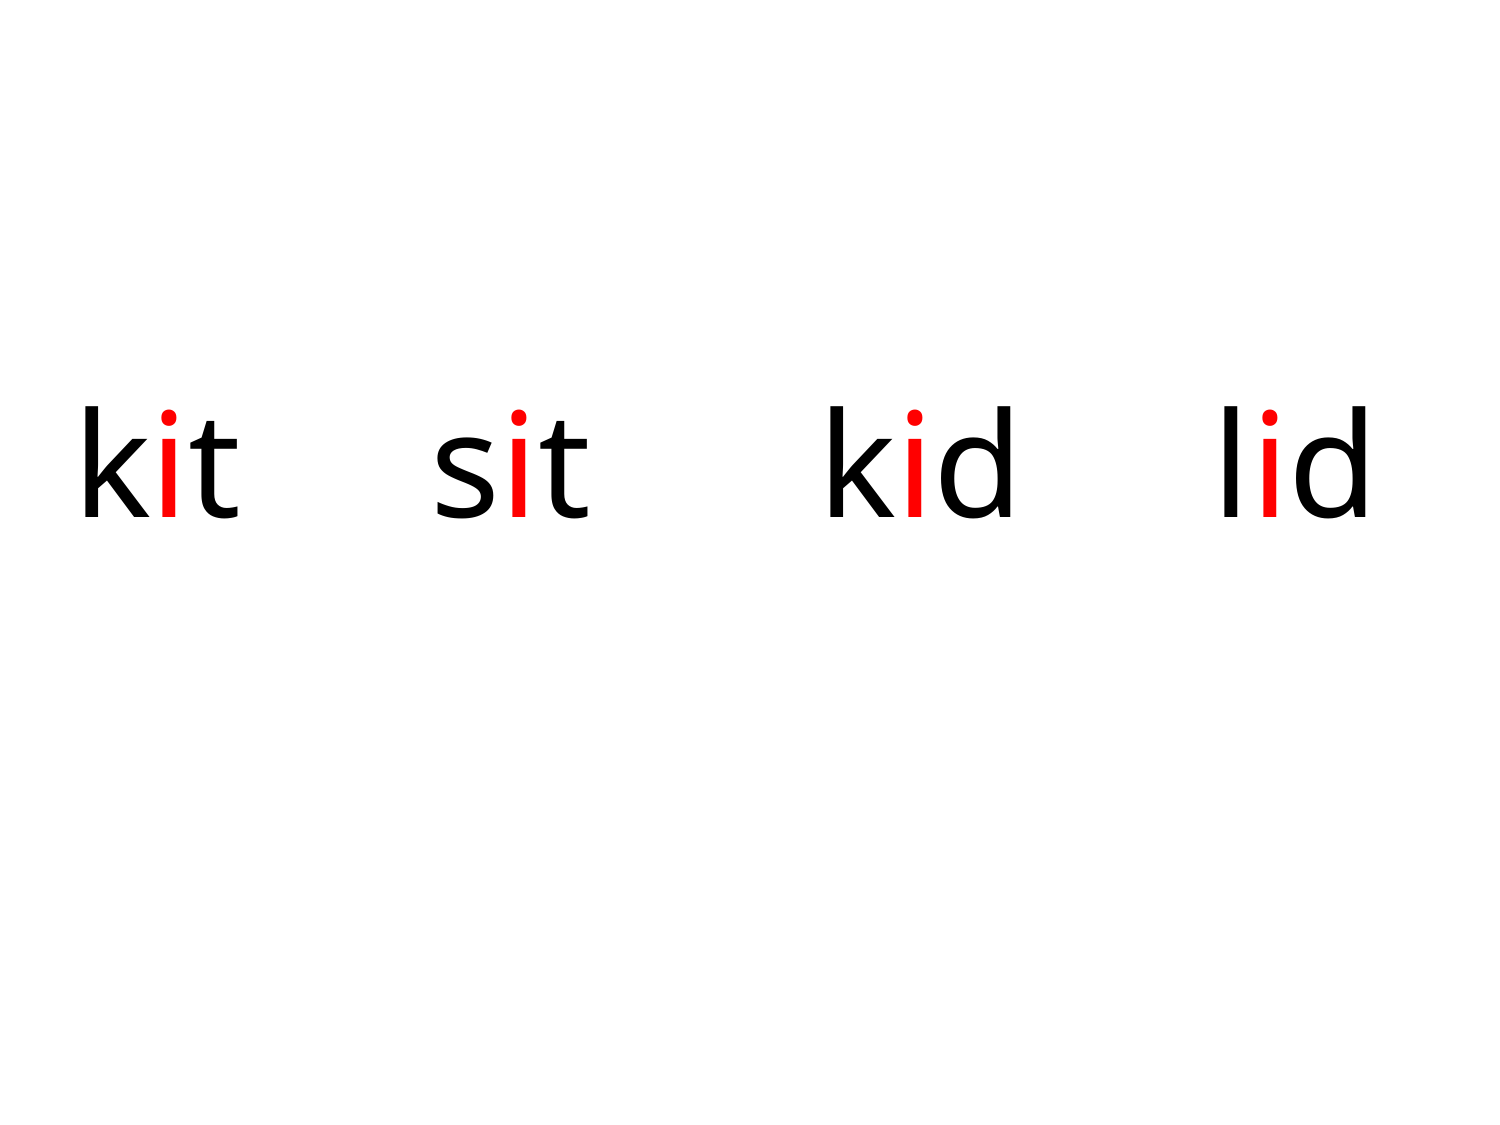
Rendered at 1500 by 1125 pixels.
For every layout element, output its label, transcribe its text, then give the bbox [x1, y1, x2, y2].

text_box kit sit kid lid [20, 14, 1490, 1125]
